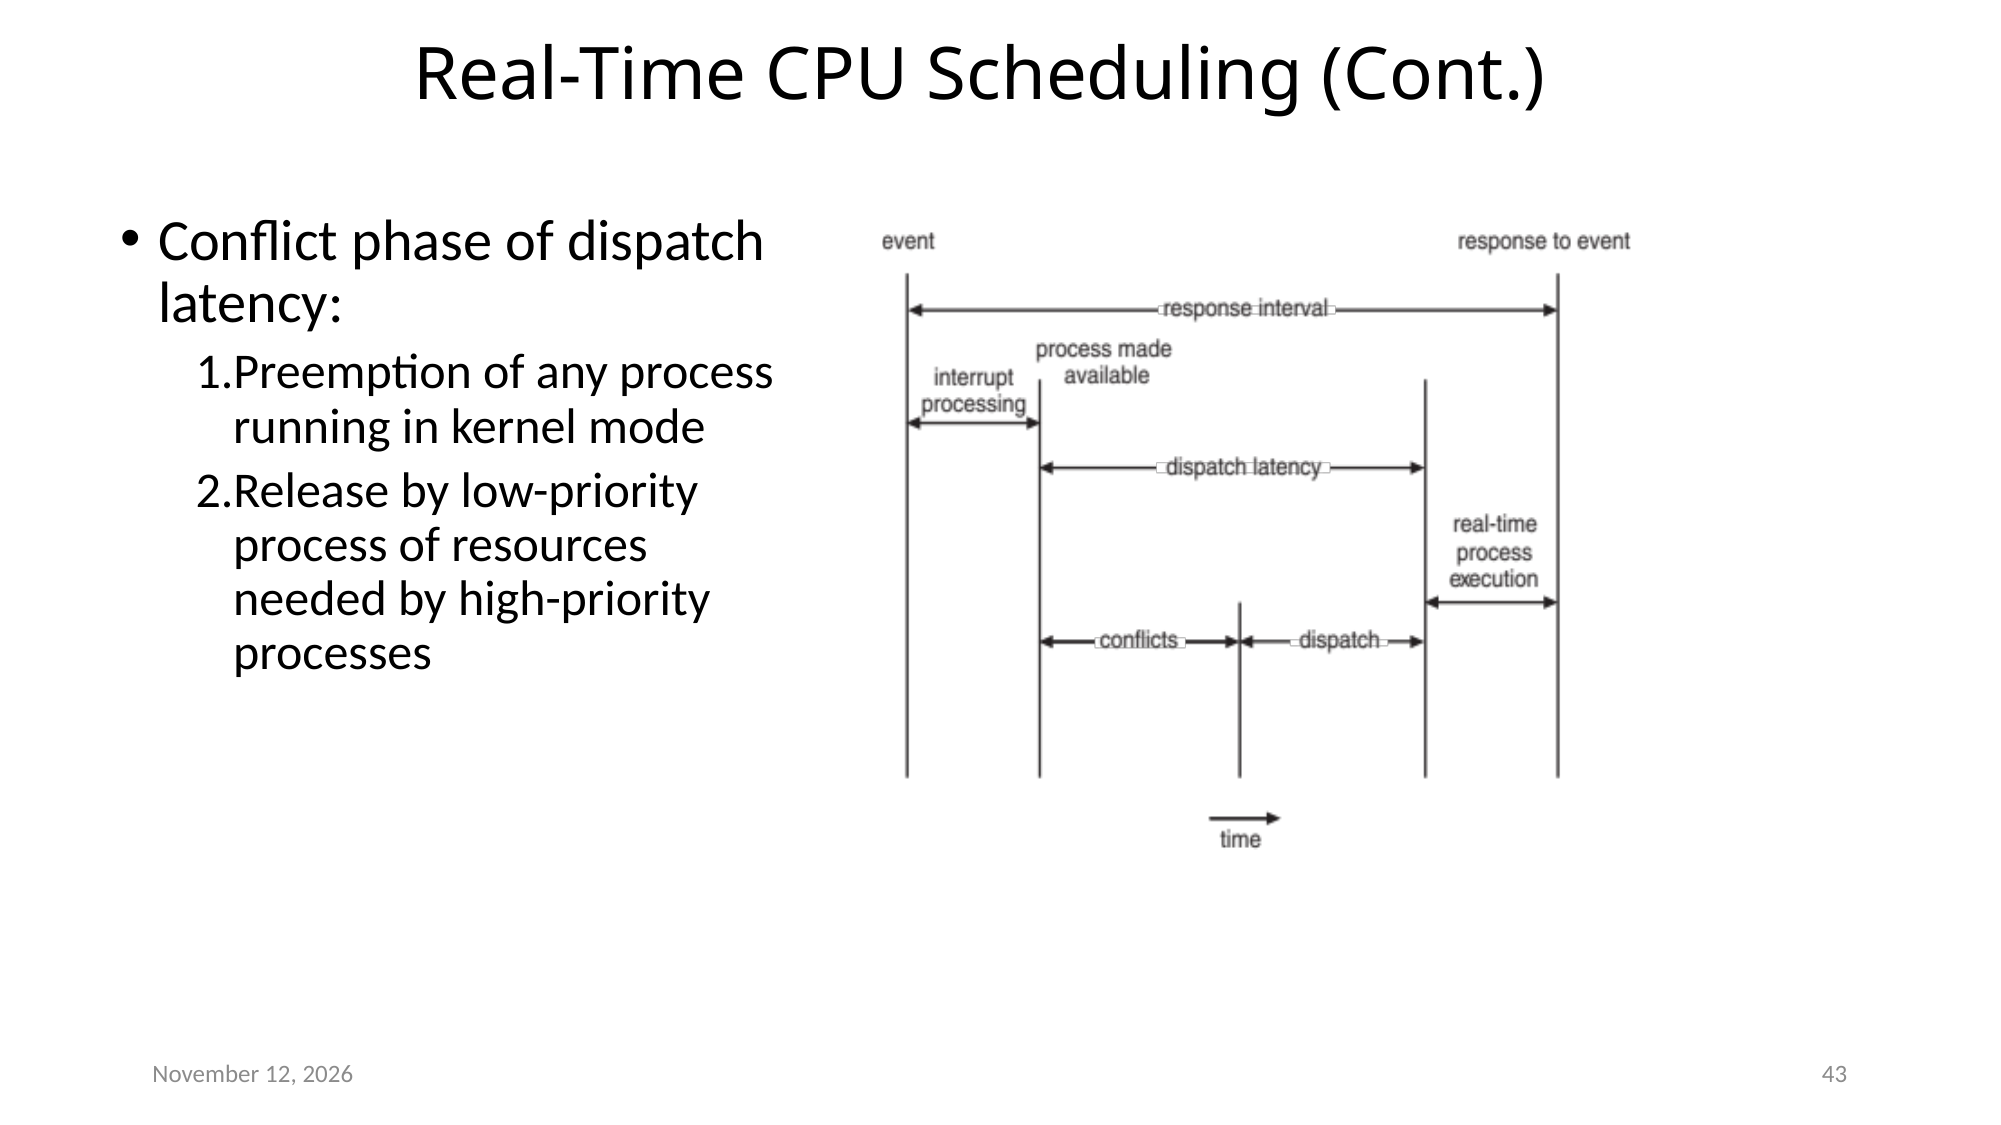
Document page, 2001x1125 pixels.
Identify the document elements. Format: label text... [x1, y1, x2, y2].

picture [882, 226, 1633, 850]
list Conflict phase of dispatch latency: Preemption of any process running in kernel mode Release by low-priority process of resources needed by high-priority processes [105, 202, 815, 946]
title Real-Time CPU Scheduling (Cont.) [398, 28, 1682, 124]
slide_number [137, 1042, 588, 1103]
slide_number 43 [1412, 1042, 1863, 1103]
